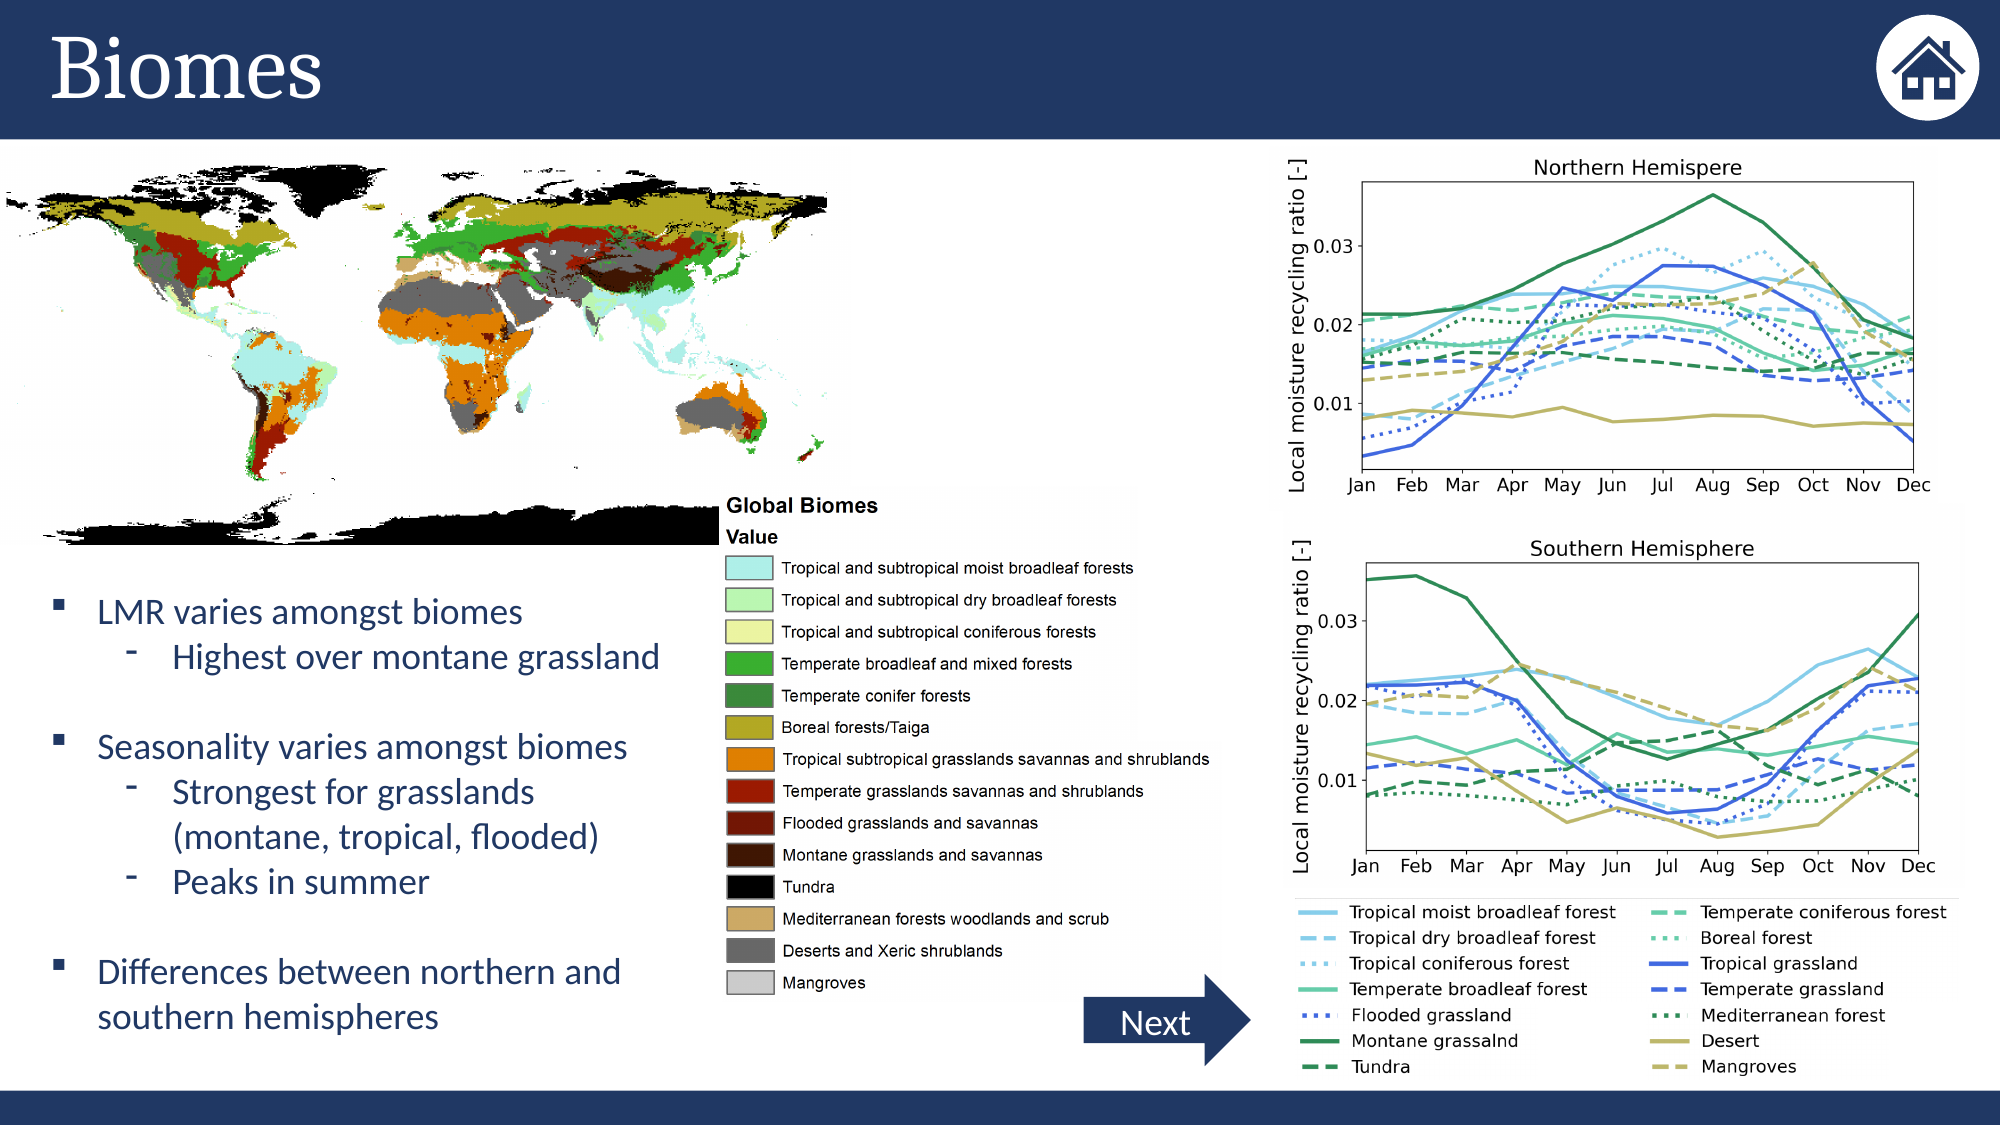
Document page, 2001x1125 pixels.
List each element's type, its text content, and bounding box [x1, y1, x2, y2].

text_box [719, 486, 1222, 1002]
text_box [0, 138, 2000, 1092]
title Biomes [34, 0, 1760, 139]
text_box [1294, 898, 1959, 1080]
picture [0, 146, 851, 545]
picture [1269, 146, 1965, 888]
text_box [1876, 17, 1979, 121]
text_box Next [1082, 989, 1253, 1069]
text_box LMR varies amongst biomes Highest over montane grassland Seasonality varies amongst biomes Strongest for grasslands (montane, tropical, flooded) Peaks in summer Differences between northern and southern hemispheres [35, 580, 688, 1045]
text_box X [1909, 13, 1947, 17]
